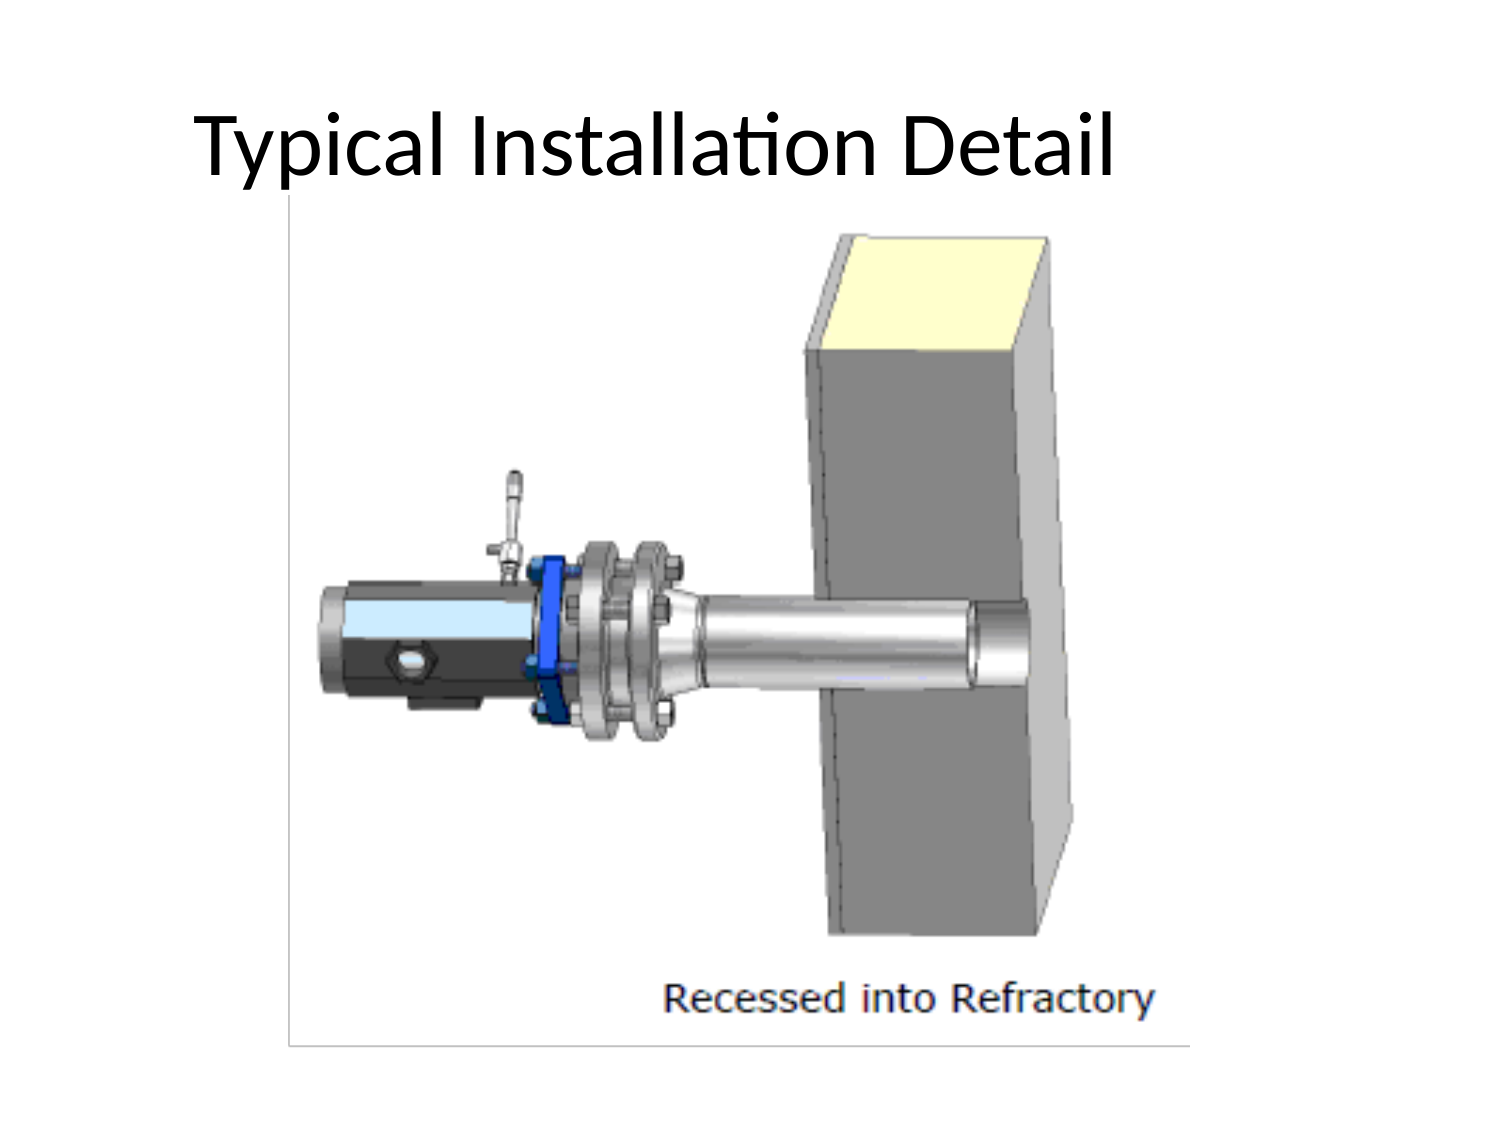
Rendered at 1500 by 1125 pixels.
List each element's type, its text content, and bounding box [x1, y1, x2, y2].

title Typical Installation Detail [75, 45, 1238, 233]
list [287, 195, 1190, 1051]
